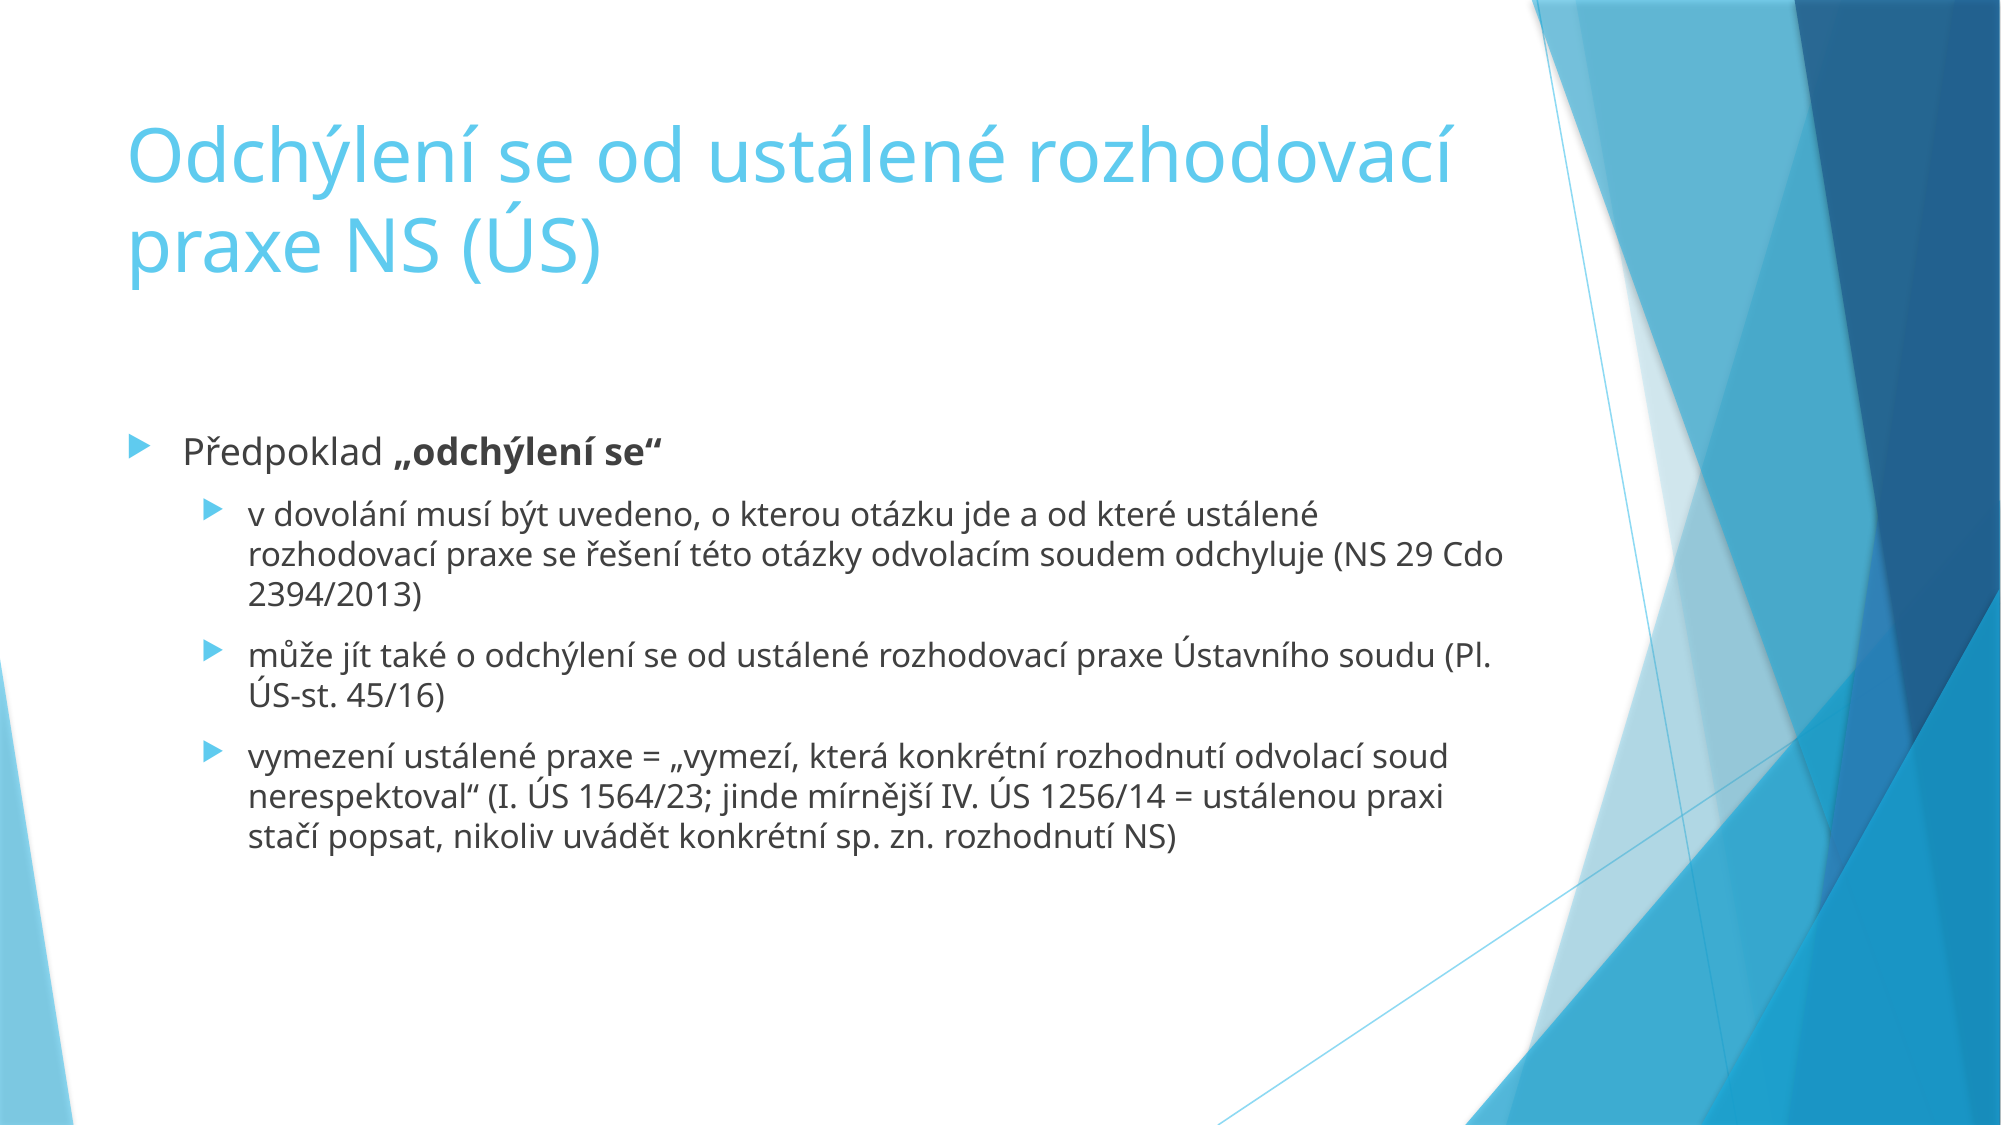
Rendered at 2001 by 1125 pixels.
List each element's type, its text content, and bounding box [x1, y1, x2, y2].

list Předpoklad „odchýlení se“ v dovolání musí být uvedeno, o kterou otázku jde a od které ustálené rozhodovací praxe se řešení této otázky odvolacím soudem odchyluje (NS 29 Cdo 2394/2013) může jít také o odchýlení se od ustálené rozhodovací praxe Ústavního soudu (Pl. ÚS-st. 45/16) vymezení ustálené praxe = „vymezí, která konkrétní rozhodnutí odvolací soud nerespektoval“ (I. ÚS 1564/23; jinde mírnější IV. ÚS 1256/14 = ustálenou praxi stačí popsat, nikoliv uvádět konkrétní sp. zn. rozhodnutí NS) [111, 354, 1522, 992]
title Odchýlení se od ustálené rozhodovací praxe NS (ÚS) [111, 99, 1522, 317]
